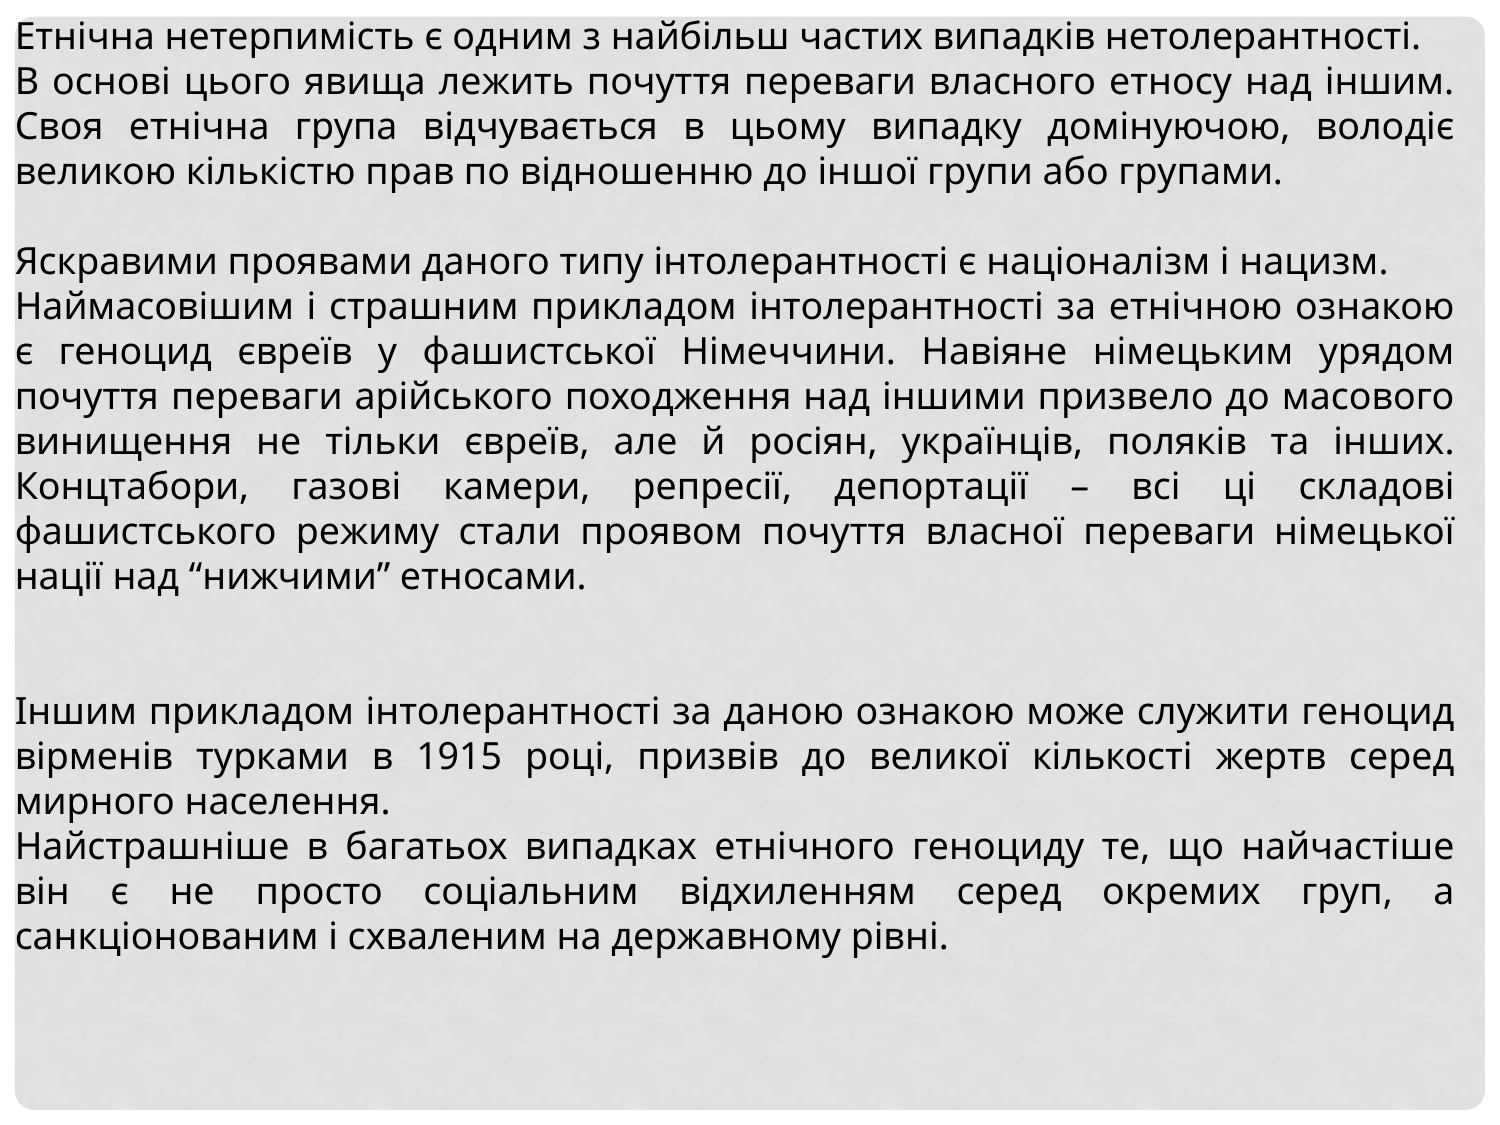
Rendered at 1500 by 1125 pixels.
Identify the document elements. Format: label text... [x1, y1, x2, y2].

text_box Етнічна нетерпимість є одним з найбільш частих випадків нетолерантності. В основі цього явища лежить почуття переваги власного етносу над іншим. Своя етнічна група відчувається в цьому випадку домінуючою, володіє великою кількістю прав по відношенню до іншої групи або групами. Яскравими проявами даного типу інтолерантності є націоналізм і нацизм. Наймасовішим і страшним прикладом інтолерантності за етнічною ознакою є геноцид євреїв у фашистської Німеччини. Навіяне німецьким урядом почуття переваги арійського походження над іншими призвело до масового винищення не тільки євреїв, але й росіян, українців, поляків та інших. Концтабори, газові камери, репресії, депортації – всі ці складові фашистського режиму стали проявом почуття власної переваги німецької нації над “нижчими” етносами. Іншим прикладом інтолерантності за даною ознакою може служити геноцид вірменів турками в 1915 році, призвів до великої кількості жертв серед мирного населення. Найстрашніше в багатьох випадках етнічного геноциду те, що найчастіше він є не просто соціальним відхиленням серед окремих груп, а санкціонованим і схваленим на державному рівні. [0, 4, 1471, 1054]
